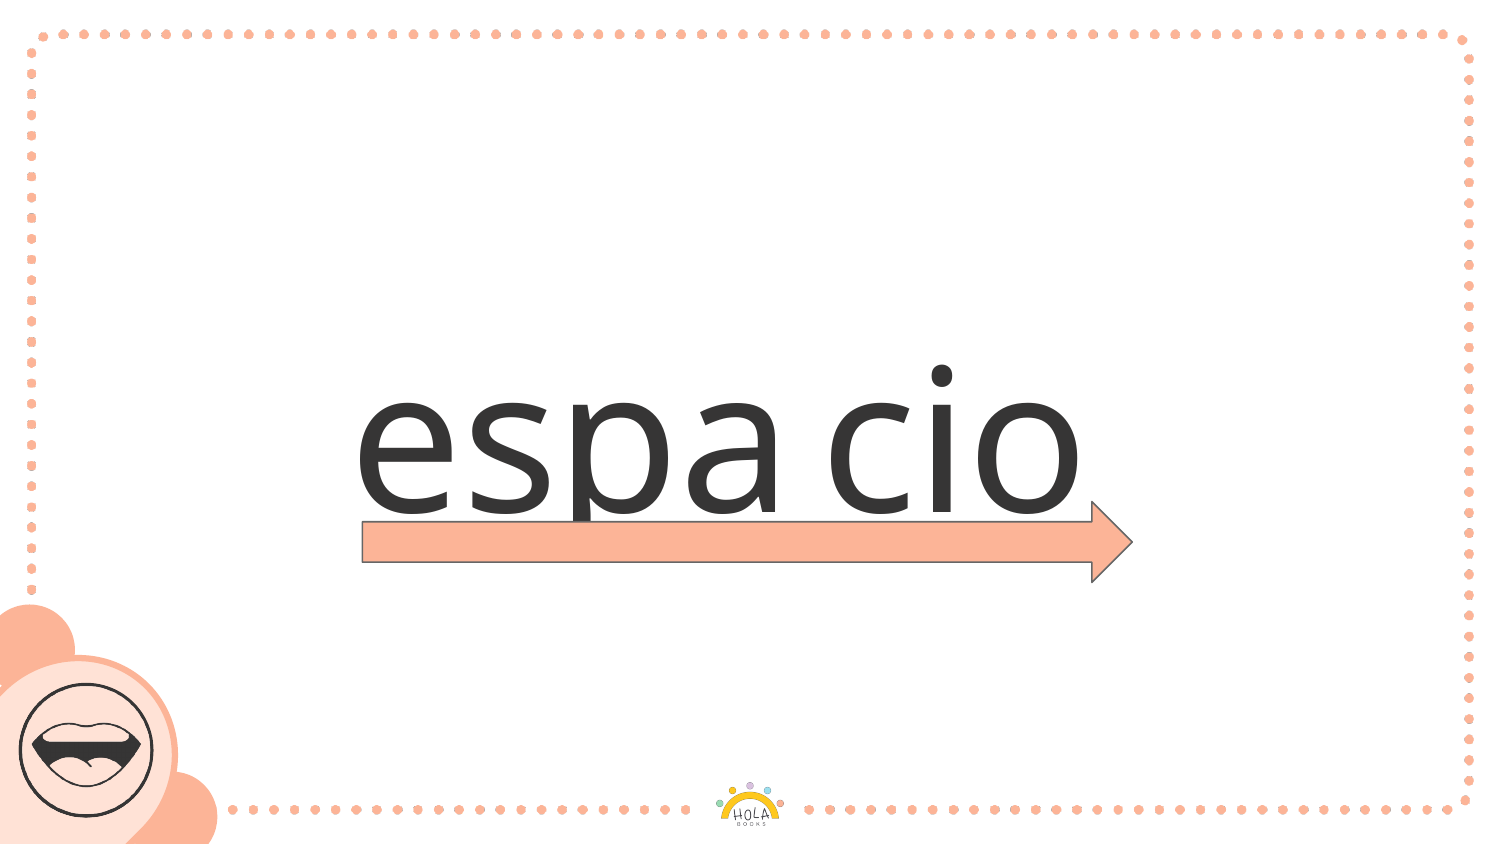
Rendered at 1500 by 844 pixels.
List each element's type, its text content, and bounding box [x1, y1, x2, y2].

text_box [362, 501, 1133, 583]
text_box pa [541, 563, 805, 568]
text_box pa [541, 261, 805, 521]
text_box es [334, 261, 541, 568]
text_box cio [805, 261, 1166, 568]
picture [0, 0, 1500, 844]
